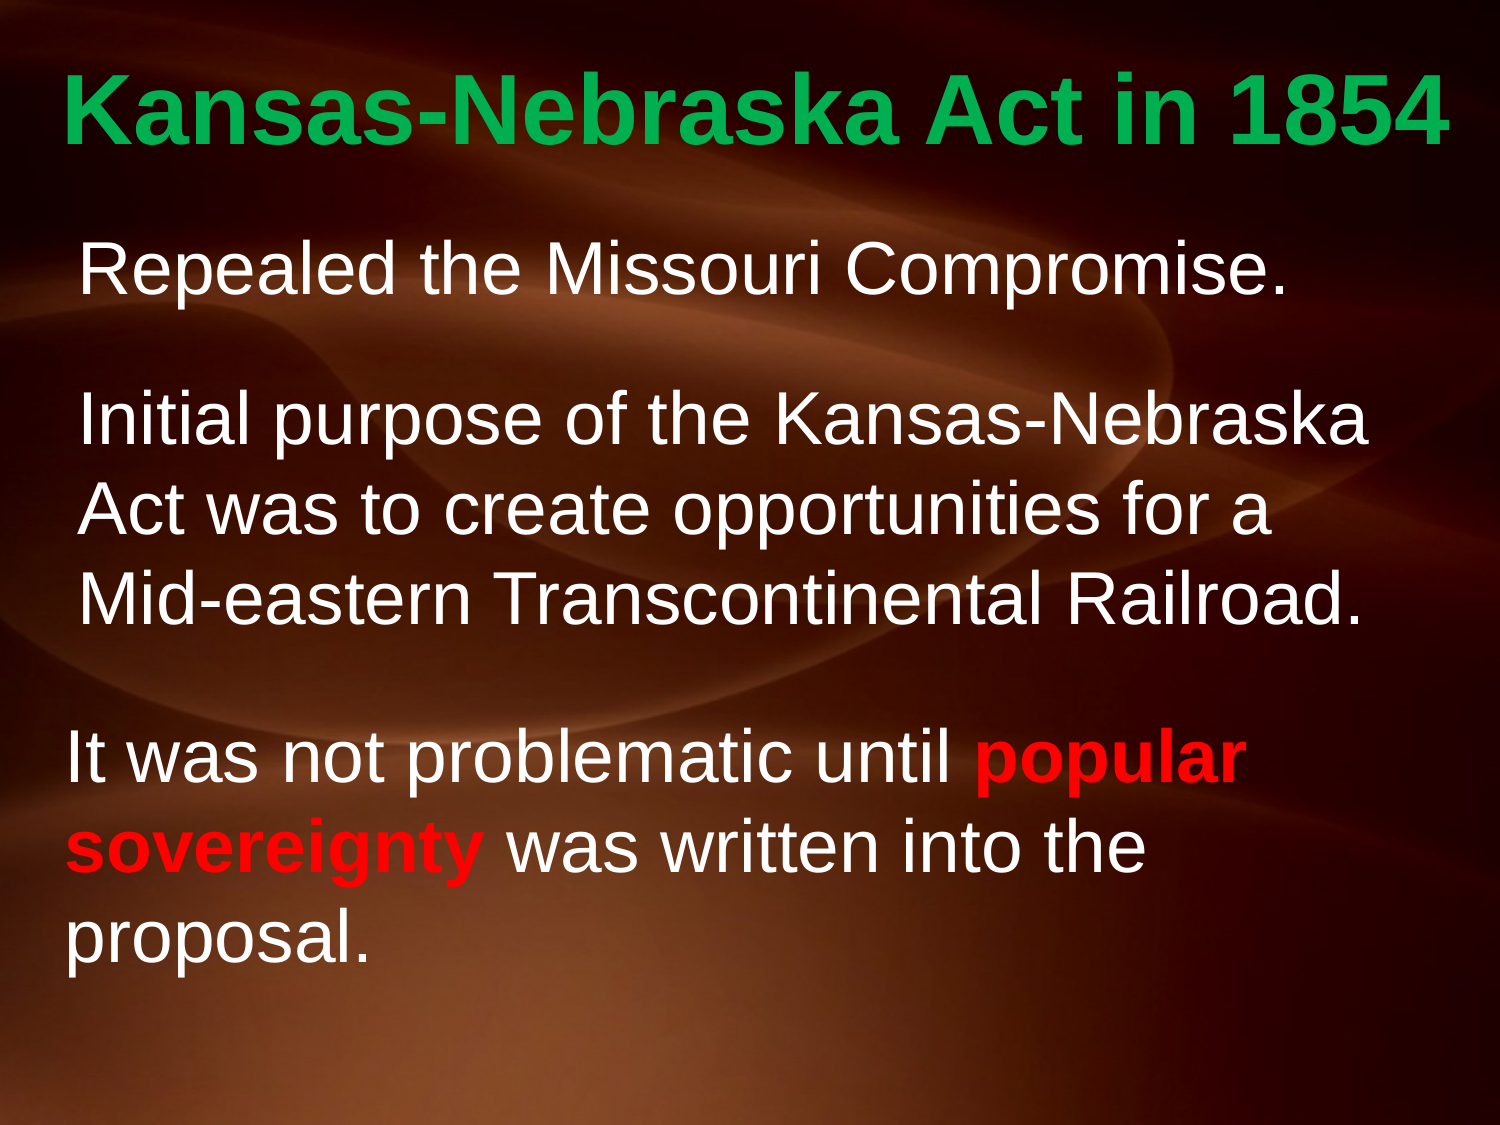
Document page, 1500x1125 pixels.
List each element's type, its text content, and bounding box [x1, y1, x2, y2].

picture [0, 0, 1500, 1125]
text_box Initial purpose of the Kansas-Nebraska Act was to create opportunities for a Mid-eastern Transcontinental Railroad. [62, 362, 1450, 648]
text_box Kansas-Nebraska Act in 1854 [46, 37, 1466, 173]
text_box It was not problematic until popular sovereignty was written into the proposal. [49, 699, 1463, 985]
text_box Repealed the Missouri Compromise. [62, 212, 1388, 318]
